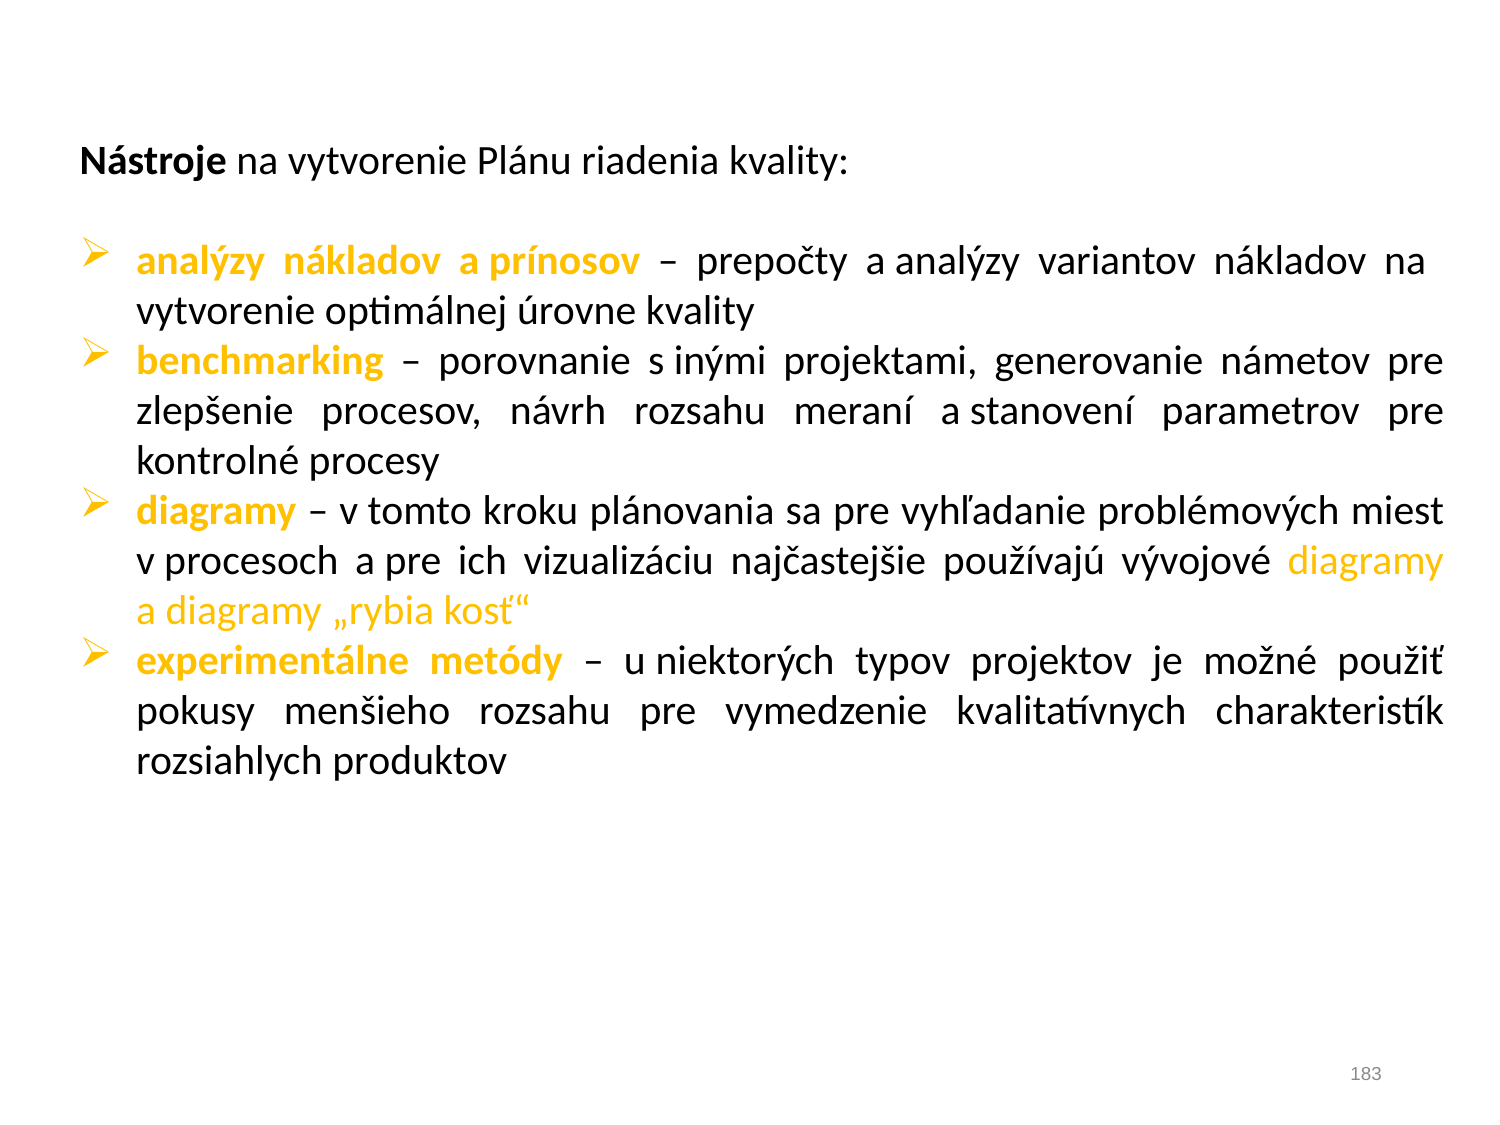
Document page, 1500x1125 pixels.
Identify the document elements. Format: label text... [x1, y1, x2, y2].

slide_number 183 [1059, 1042, 1397, 1103]
text_box Nástroje na vytvorenie Plánu riadenia kvality: analýzy nákladov a prínosov – prepočty a analýzy variantov nákladov na vytvorenie optimálnej úrovne kvality benchmarking – porovnanie s inými projektami, generovanie námetov pre zlepšenie procesov, návrh rozsahu meraní a stanovení parametrov pre kontrolné procesy diagramy – v tomto kroku plánovania sa pre vyhľadanie problémových miest v procesoch a pre ich vizualizáciu najčastejšie používajú vývojové diagramy a diagramy „rybia kosť“ experimentálne metódy – u niektorých typov projektov je možné použiť pokusy menšieho rozsahu pre vymedzenie kvalitatívnych charakteristík rozsiahlych produktov [64, 125, 1459, 891]
